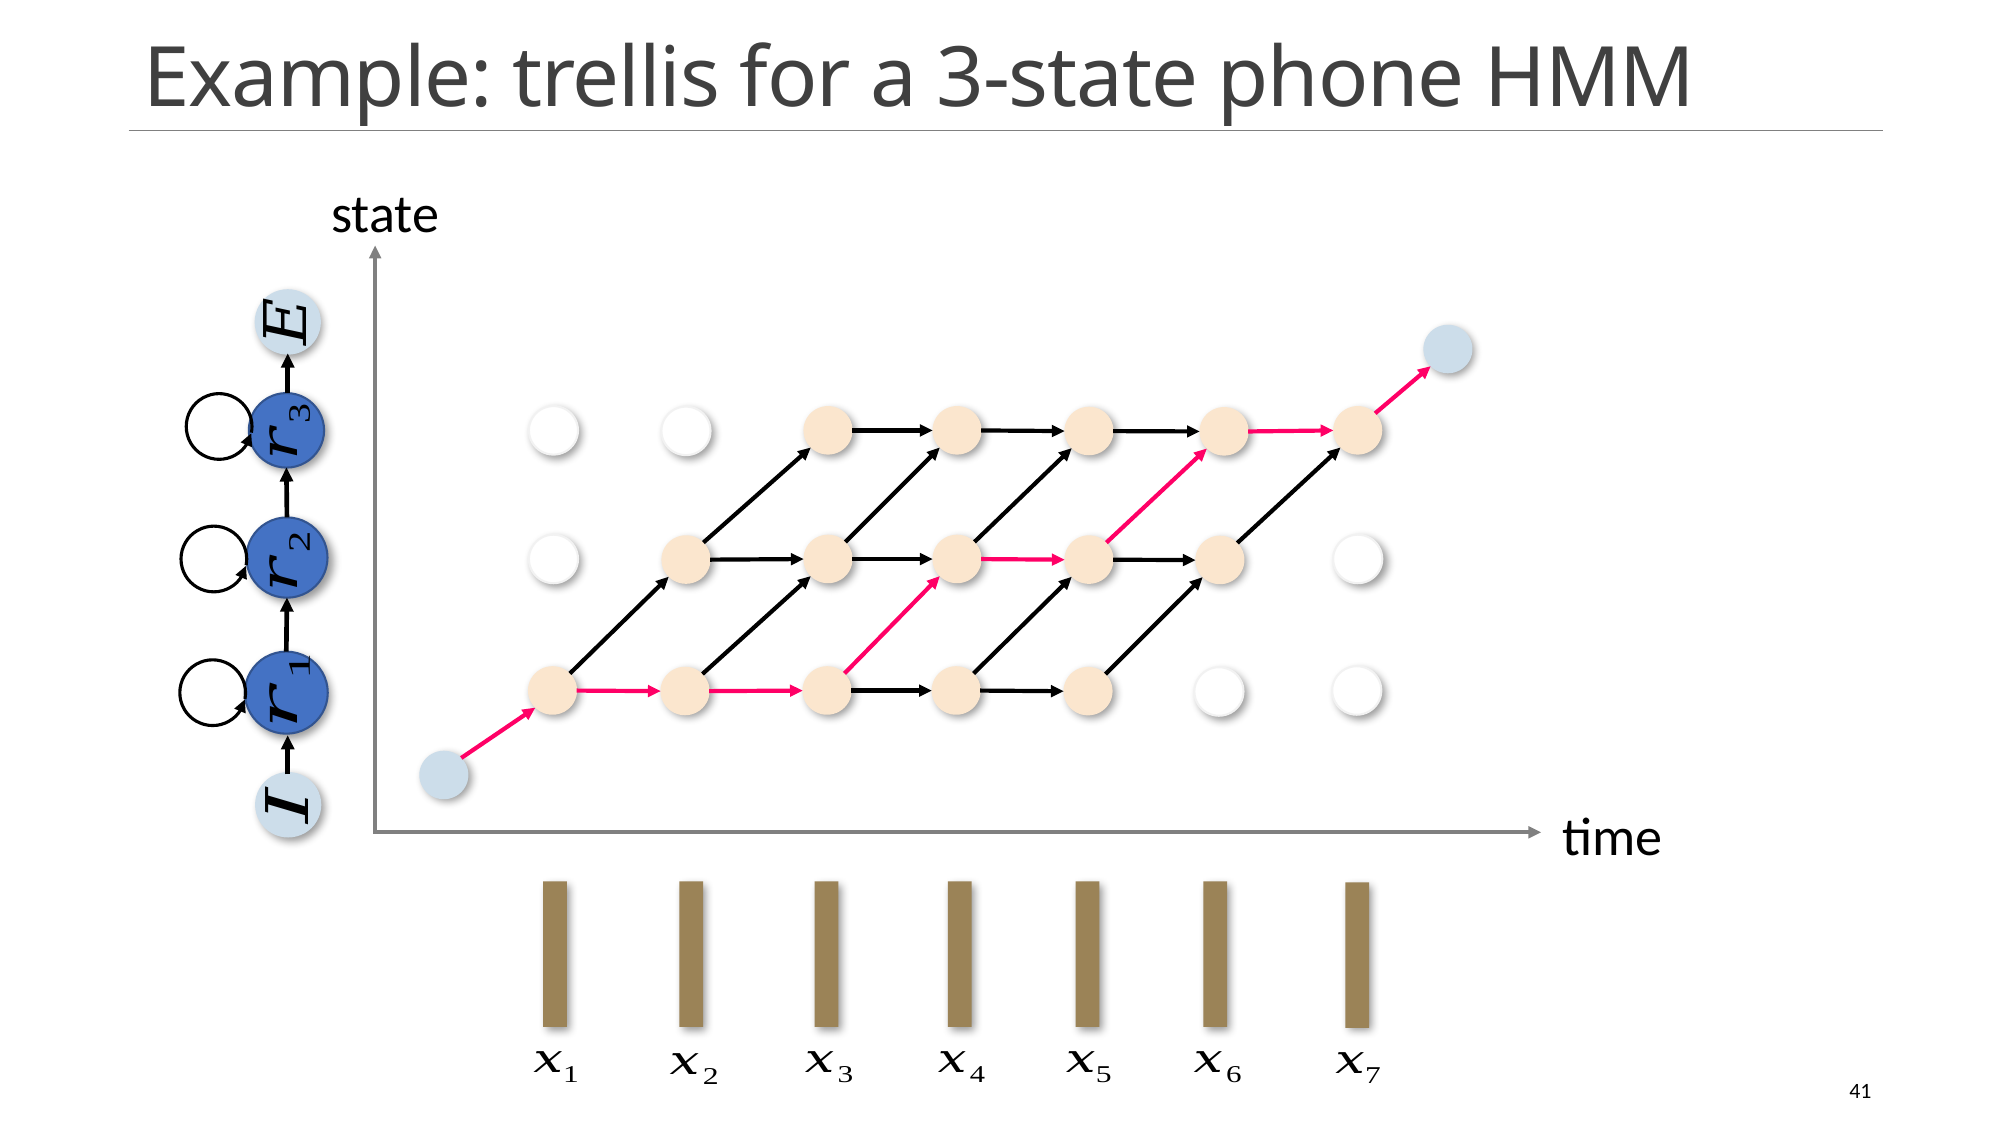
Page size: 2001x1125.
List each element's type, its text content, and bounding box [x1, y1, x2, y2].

slide_number 41 [1671, 1059, 1887, 1120]
title Example: trellis for a 3-state phone HMM [128, 19, 1883, 131]
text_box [179, 170, 1822, 1091]
